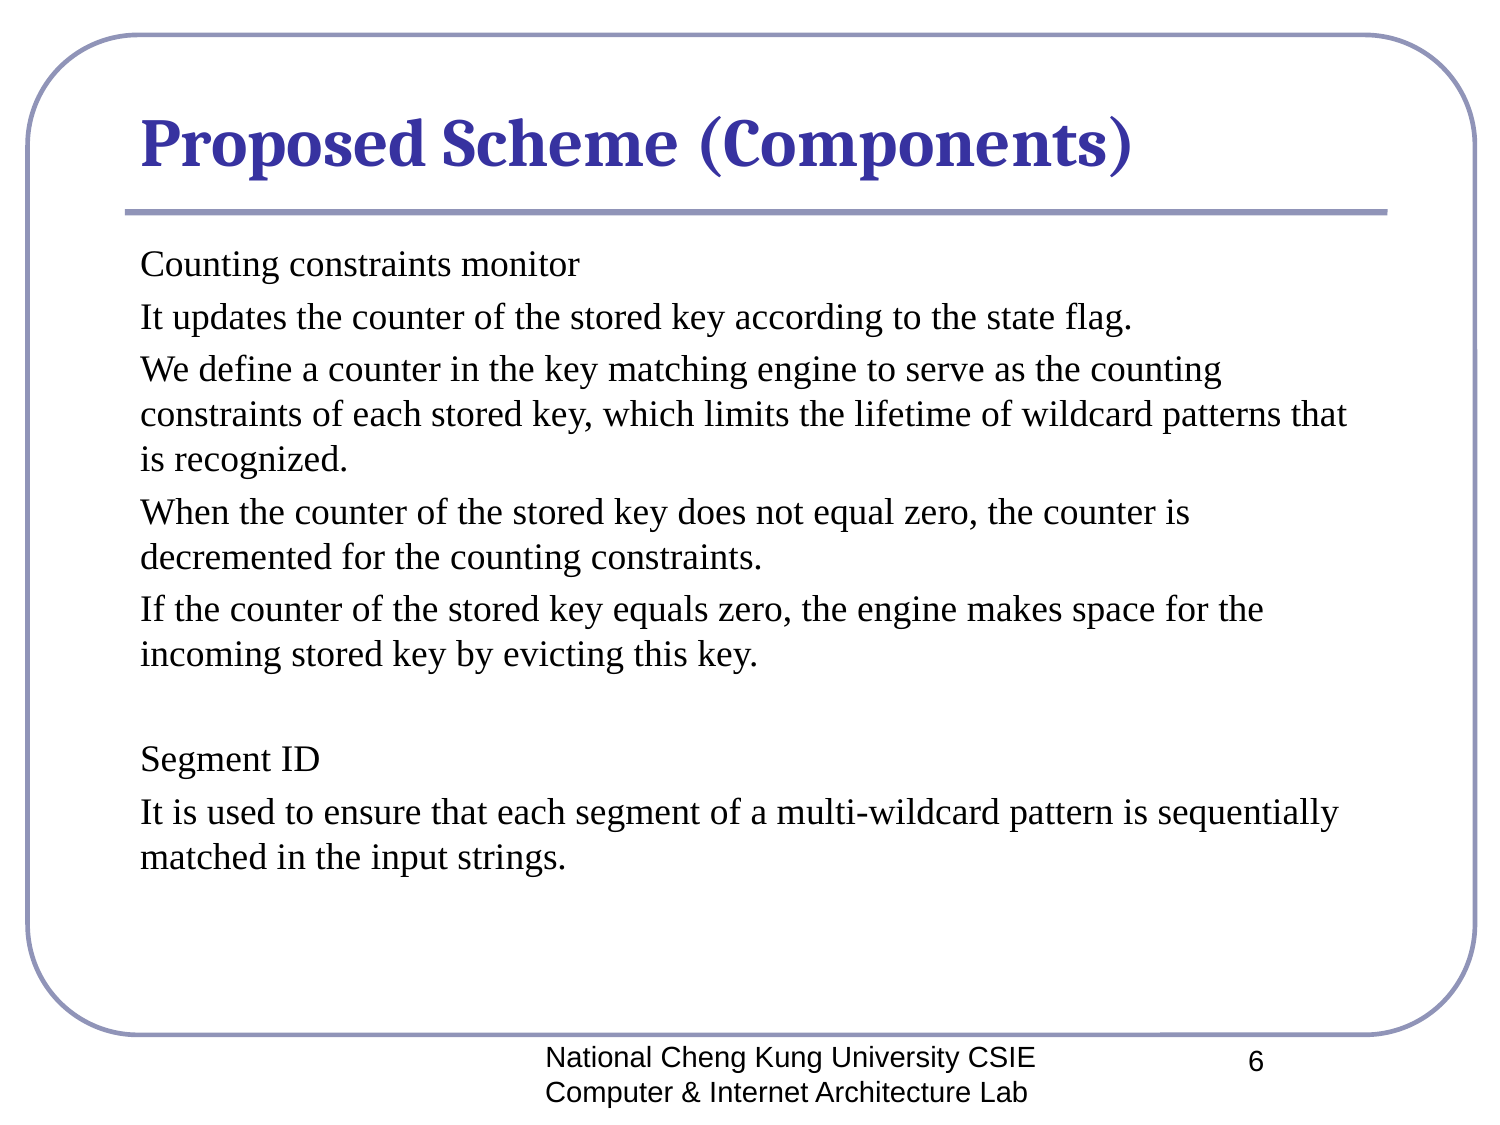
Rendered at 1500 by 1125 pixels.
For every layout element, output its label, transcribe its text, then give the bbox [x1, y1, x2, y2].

slide_number 6 [1124, 1034, 1388, 1111]
title Proposed Scheme (Components) [125, 90, 1388, 188]
footer National Cheng Kung University CSIE Computer & Internet Architecture Lab [466, 1030, 1117, 1107]
list Counting constraints monitor It updates the counter of the stored key according to the state flag. We define a counter in the key matching engine to serve as the counting constraints of each stored key, which limits the lifetime of wildcard patterns that is recognized. When the counter of the stored key does not equal zero, the counter is decremented for the counting constraints. If the counter of the stored key equals zero, the engine makes space for the incoming stored key by evicting this key. Segment ID It is used to ensure that each segment of a multi-wildcard pattern is sequentially matched in the input strings. [125, 231, 1388, 994]
